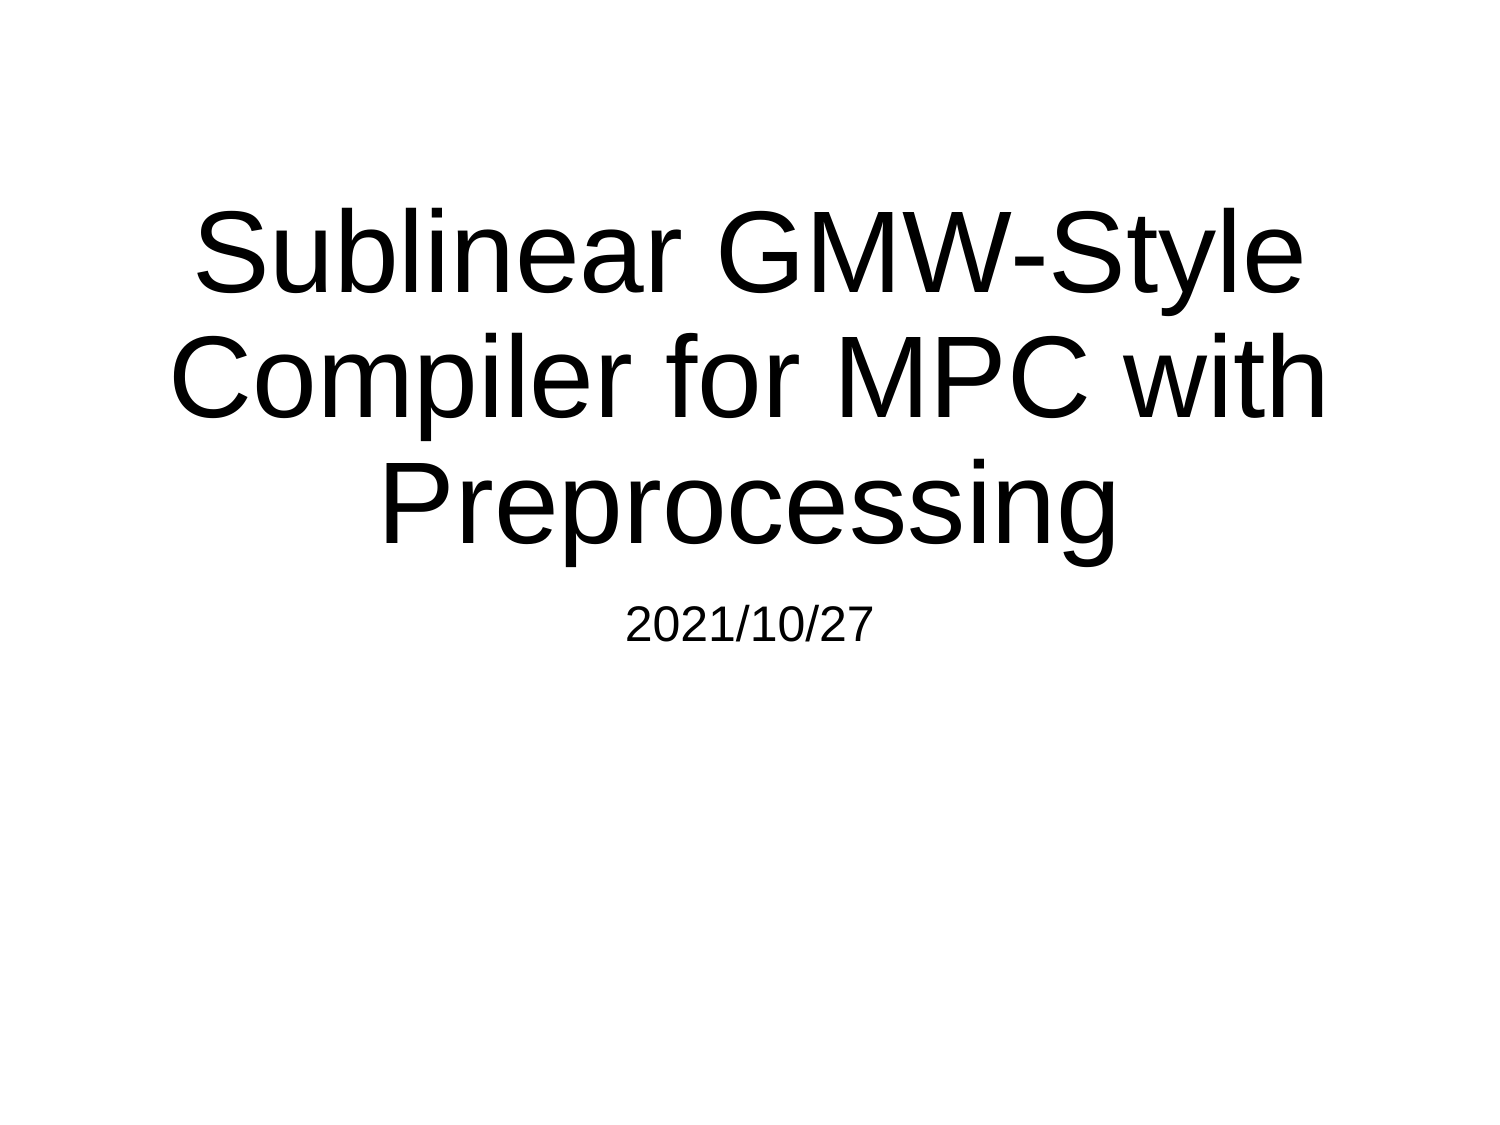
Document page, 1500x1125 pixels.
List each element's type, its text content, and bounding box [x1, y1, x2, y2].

subtitle 2021/10/27 [187, 590, 1313, 863]
title Sublinear GMW-Style Compiler for MPC with Preprocessing [112, 184, 1388, 576]
